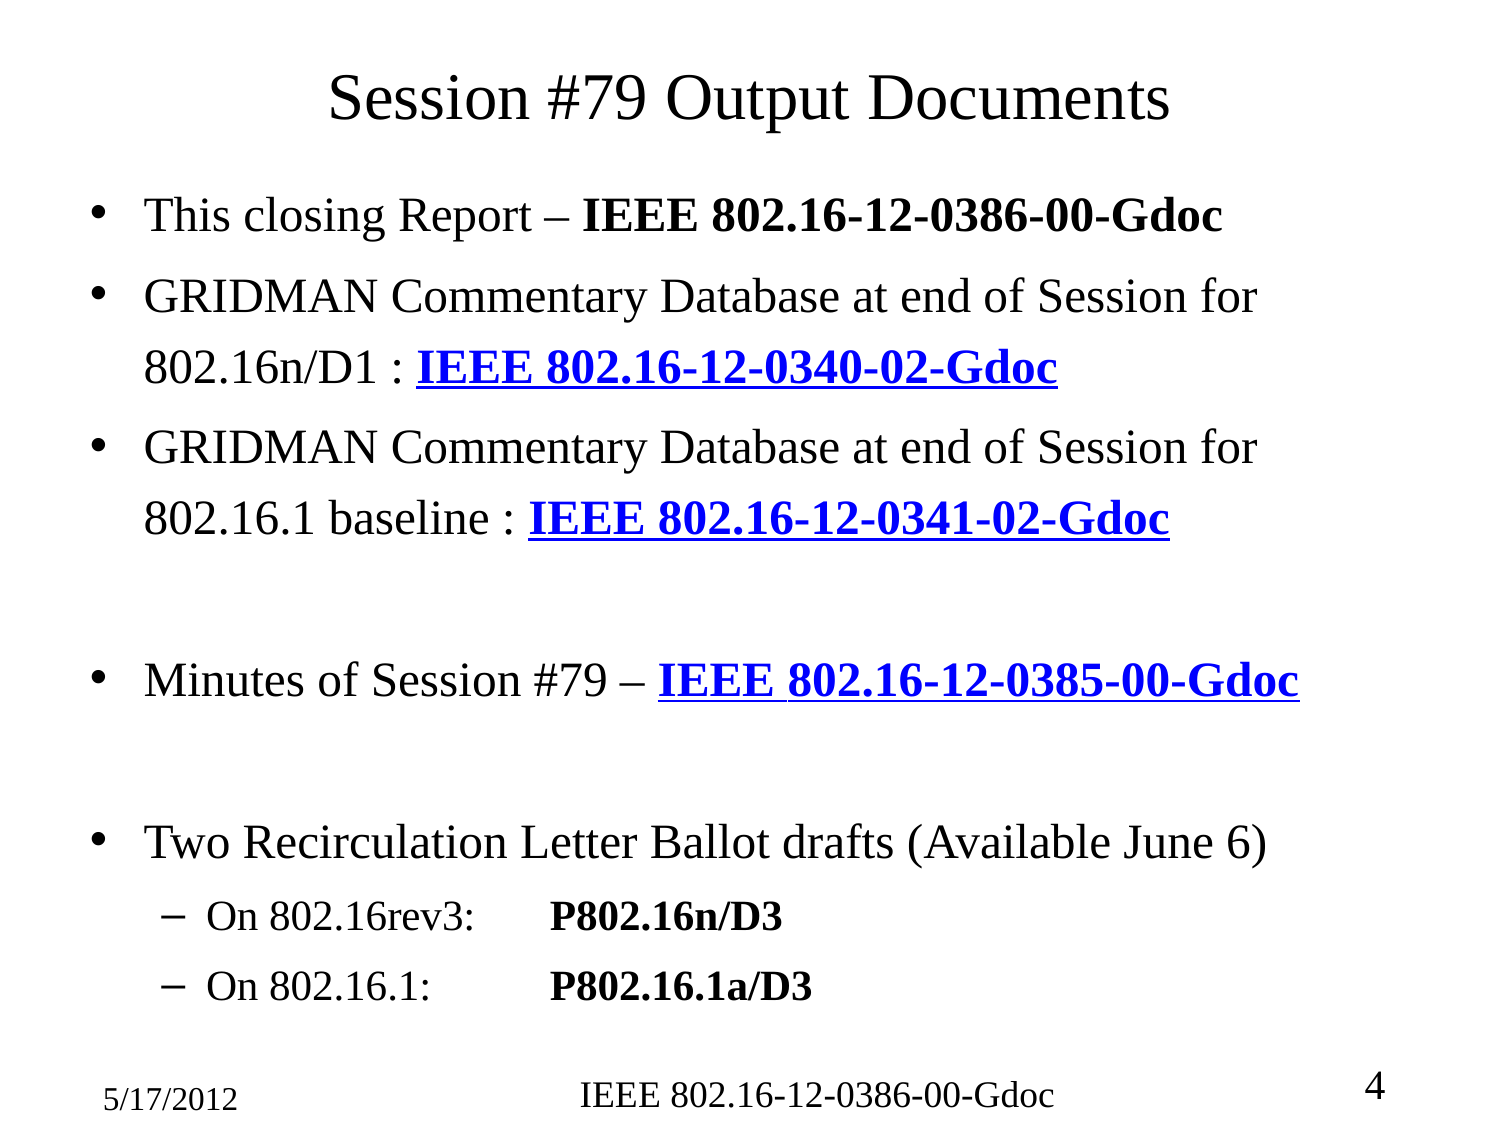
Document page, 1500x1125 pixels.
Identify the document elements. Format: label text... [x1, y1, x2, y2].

list This closing Report – IEEE 802.16-12-0386-00-Gdoc GRIDMAN Commentary Database at end of Session for 802.16n/D1 : IEEE 802.16-12-0340-02-Gdoc GRIDMAN Commentary Database at end of Session for 802.16.1 baseline : IEEE 802.16-12-0341-02-Gdoc Minutes of Session #79 – IEEE 802.16-12-0385-00-Gdoc Two Recirculation Letter Ballot drafts (Available June 6) On 802.16rev3: P802.16n/D3 On 802.16.1: P802.16.1a/D3 [75, 162, 1425, 1038]
title Session #79 Output Documents [75, 45, 1425, 162]
